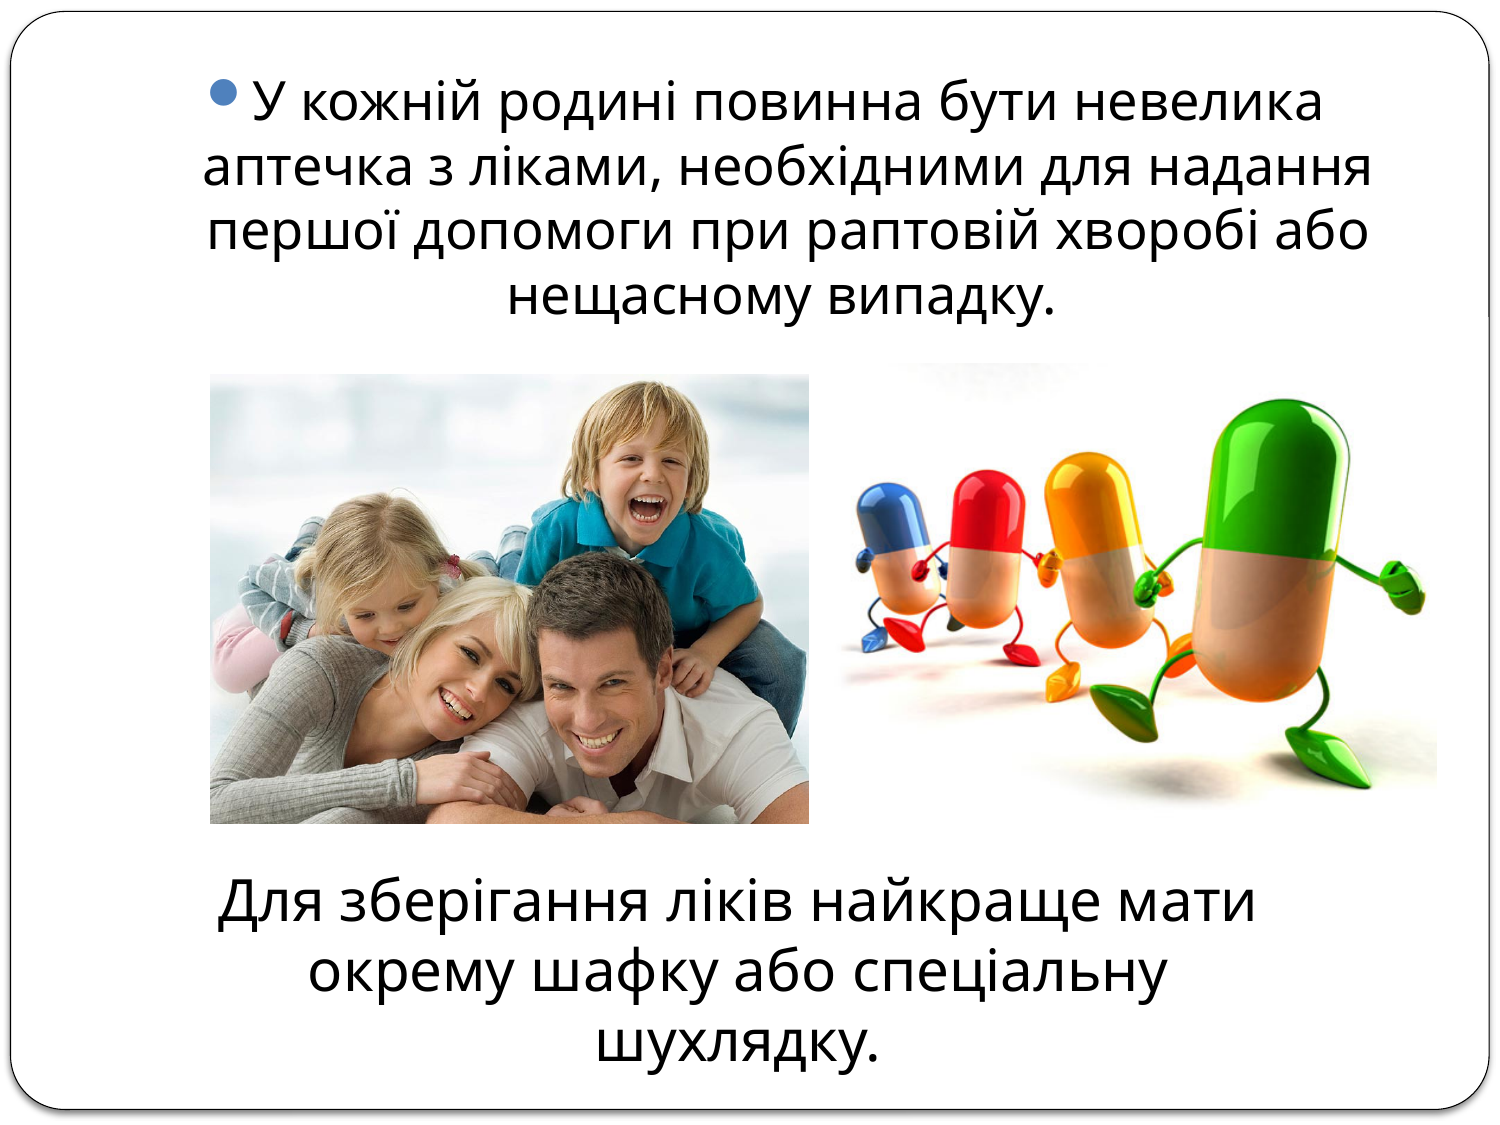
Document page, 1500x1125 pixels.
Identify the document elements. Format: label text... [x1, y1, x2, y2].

list У кожній родині повинна бути невелика аптечка з ліками, необхідними для надання першої допомоги при раптовій хворобі або нещасному випадку. [128, 58, 1404, 809]
text_box Для зберігання ліків найкраще мати окрему шафку або спеціальну шухлядку. [152, 855, 1325, 1081]
picture [831, 362, 1437, 818]
picture [210, 374, 809, 824]
